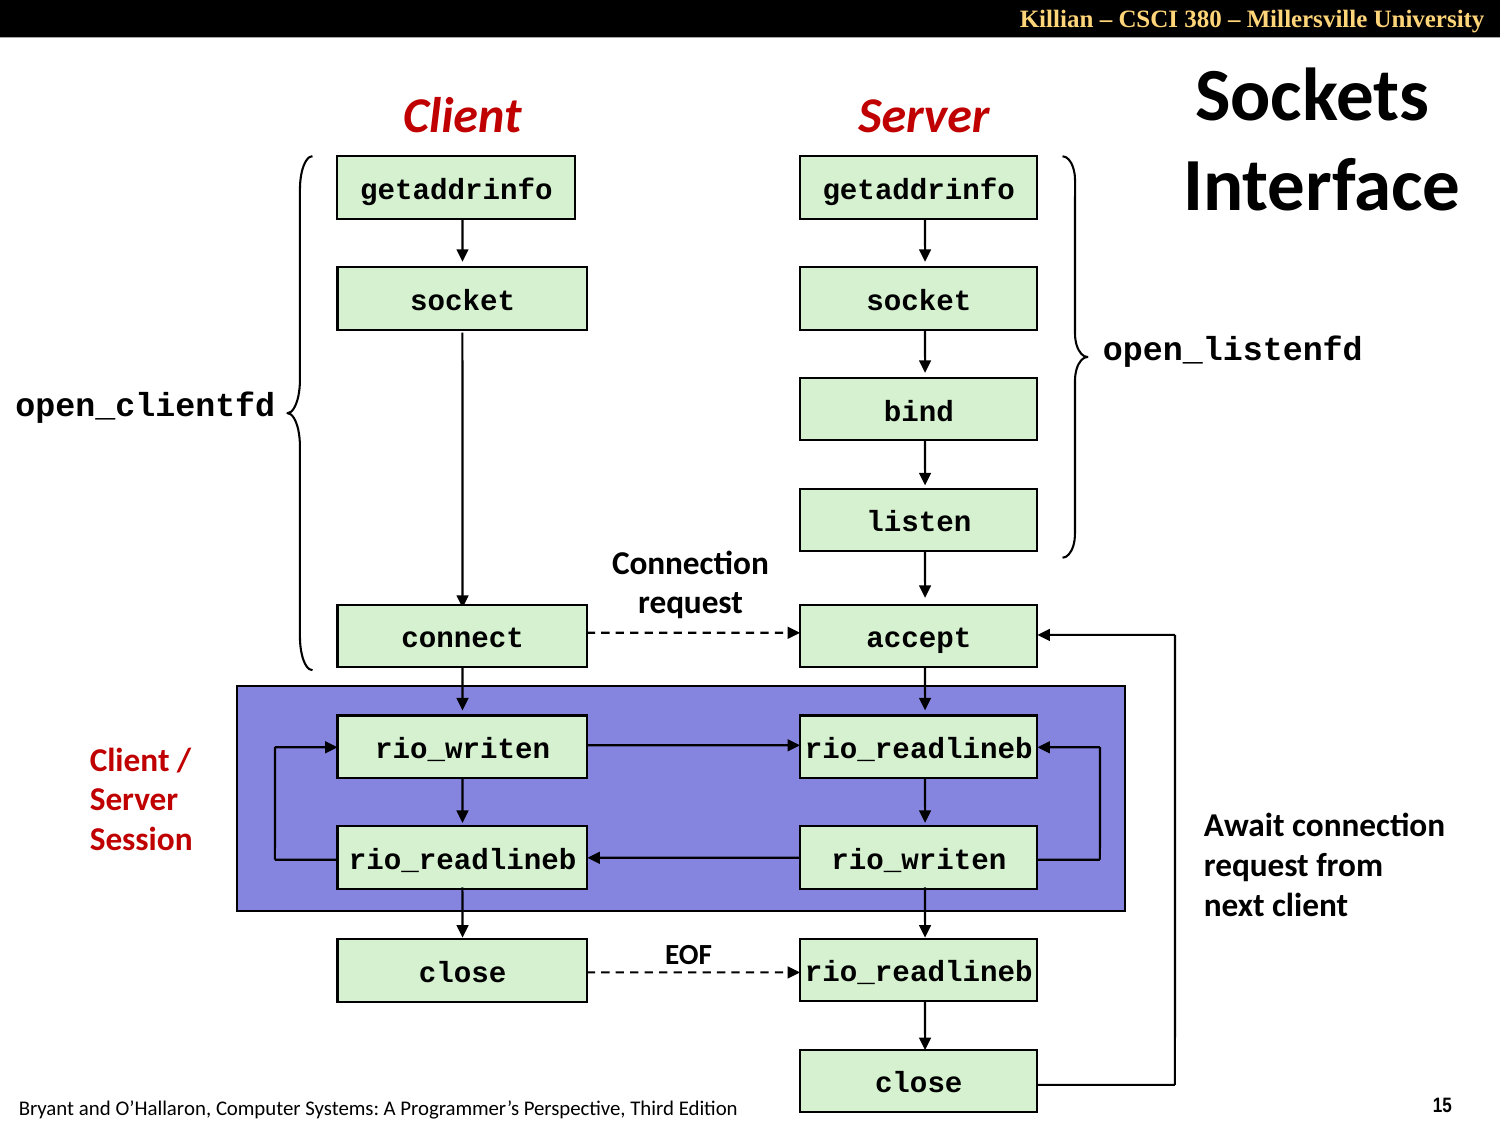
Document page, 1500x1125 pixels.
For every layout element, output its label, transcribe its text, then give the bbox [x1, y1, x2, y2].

title Sockets Interface [1137, 37, 1488, 234]
text_box [456, 332, 469, 604]
text_box open_clientfd [0, 375, 291, 430]
text_box open_listenfd [1088, 320, 1378, 375]
text_box [918, 219, 932, 262]
text_box Client / Server Session [74, 730, 213, 865]
text_box [918, 441, 932, 486]
text_box accept [799, 604, 1038, 633]
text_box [274, 746, 331, 860]
text_box [787, 626, 799, 633]
text_box getaddrinfo [799, 156, 1038, 219]
text_box Server [843, 74, 1005, 150]
text_box Client [388, 74, 537, 150]
text_box [1062, 156, 1088, 558]
text_box bind [799, 378, 1038, 441]
text_box connect [337, 604, 588, 634]
text_box [237, 685, 332, 911]
text_box socket [799, 267, 1038, 330]
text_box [337, 634, 1176, 1113]
text_box [291, 156, 313, 671]
text_box Connection request [597, 533, 785, 628]
text_box [918, 552, 932, 598]
text_box socket [337, 267, 588, 330]
text_box [456, 219, 469, 262]
text_box [918, 330, 932, 373]
text_box listen [799, 488, 1038, 552]
text_box Await connection request from next client [1189, 796, 1461, 931]
text_box getaddrinfo [337, 156, 575, 219]
